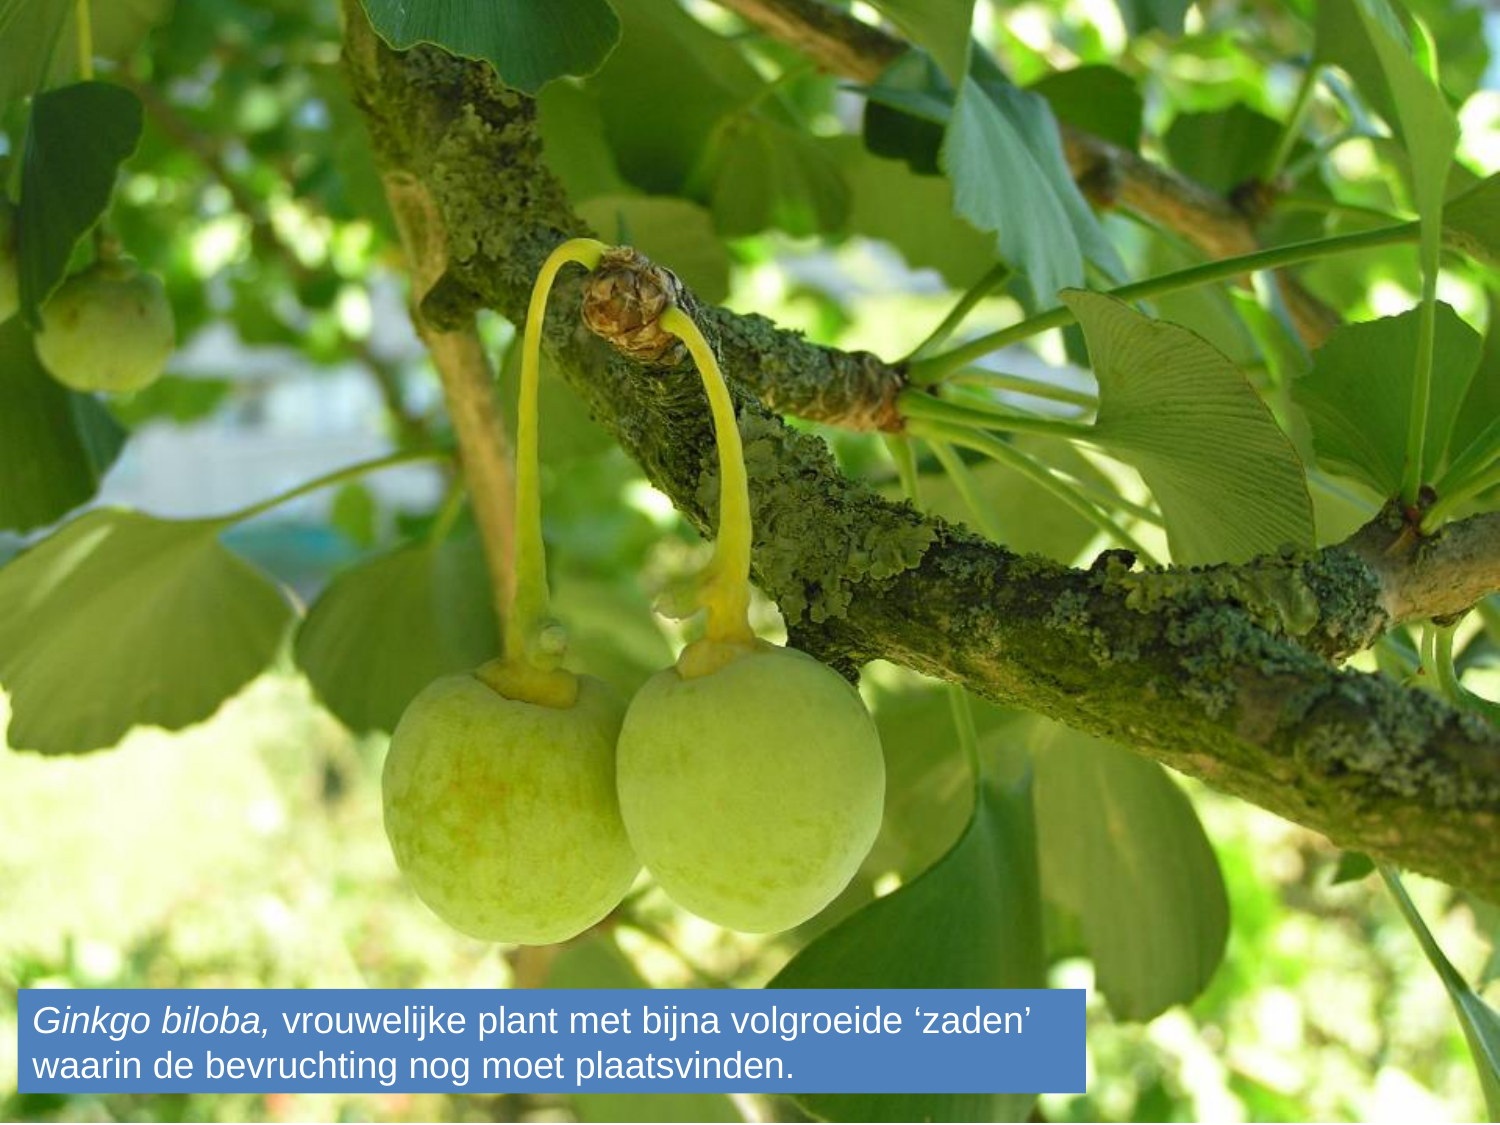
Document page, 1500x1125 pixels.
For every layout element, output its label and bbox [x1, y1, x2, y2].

list [0, 0, 1500, 1123]
